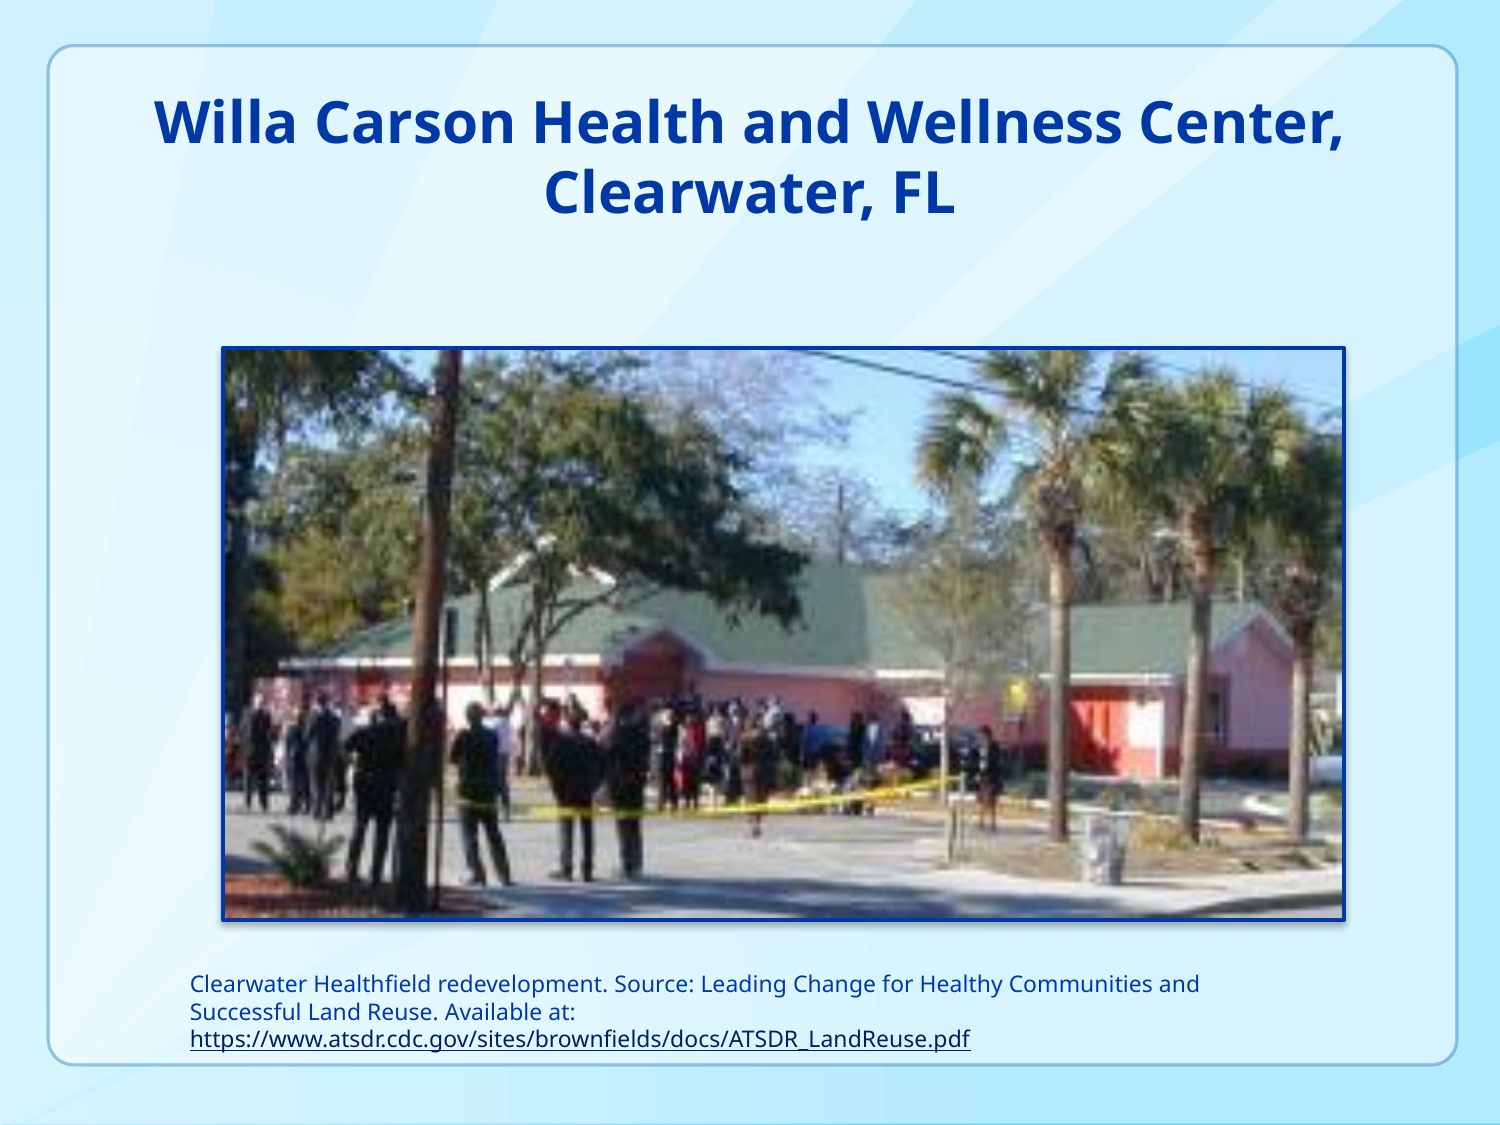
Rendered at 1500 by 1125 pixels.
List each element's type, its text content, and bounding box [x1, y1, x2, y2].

title Willa Carson Health and Wellness Center, Clearwater, FL [75, 149, 1425, 233]
picture [0, 0, 1500, 1125]
text_box Clearwater Healthfield redevelopment. Source: Leading Change for Healthy Communities and Successful Land Reuse. Available at: https://www.atsdr.cdc.gov/sites/brownfields/docs/ATSDR_LandReuse.pdf [174, 962, 1292, 1064]
